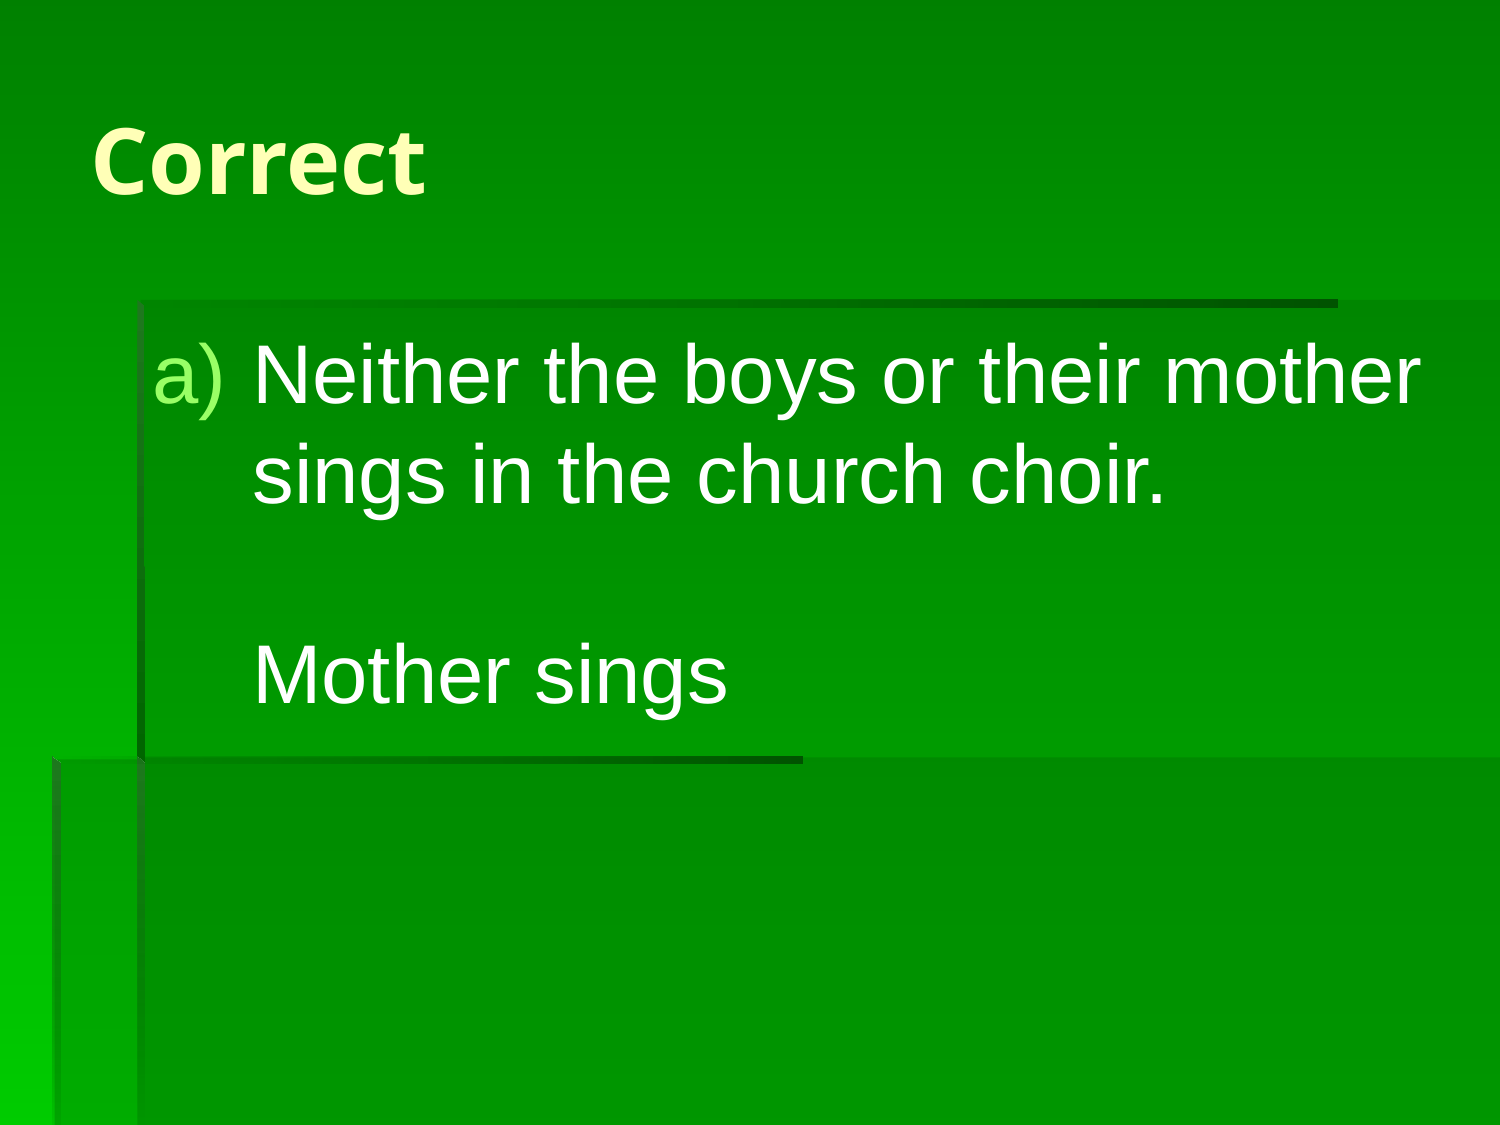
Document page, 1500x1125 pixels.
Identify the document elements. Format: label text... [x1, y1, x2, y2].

title Correct [74, 39, 1451, 276]
list Neither the boys or their mother sings in the church choir. Mother sings [137, 312, 1452, 1001]
